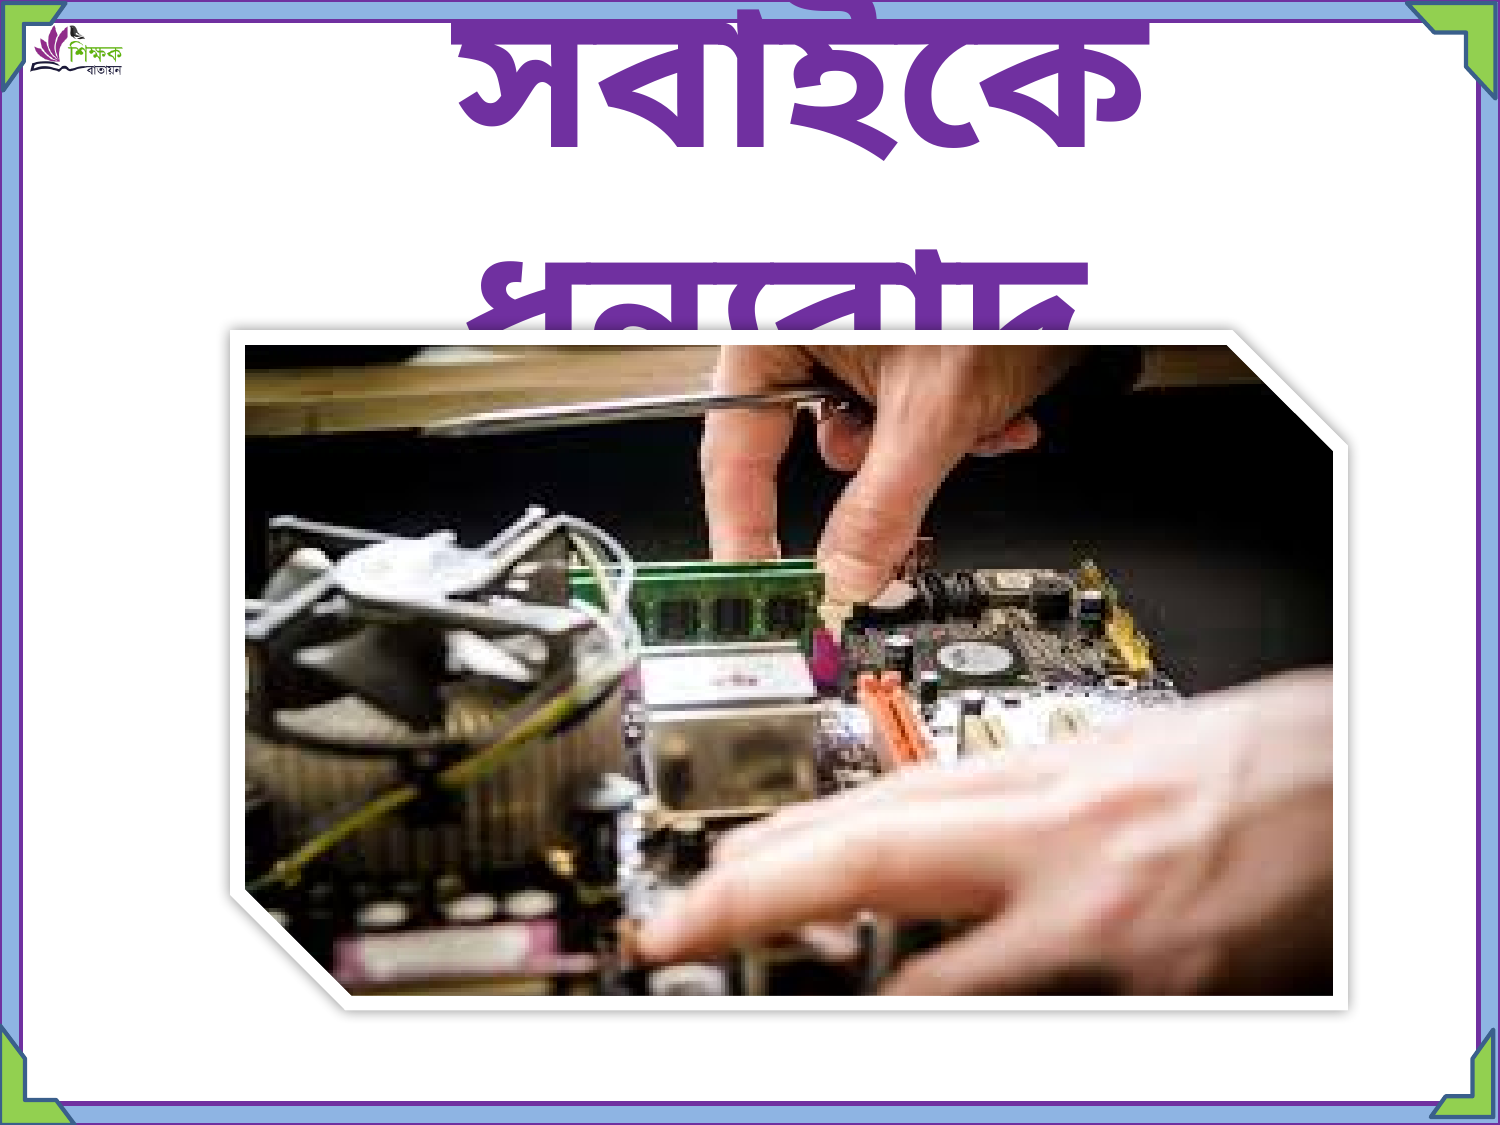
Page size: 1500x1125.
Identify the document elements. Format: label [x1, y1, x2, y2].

text_box [0, 2, 1496, 1125]
text_box [1496, 0, 1500, 1125]
